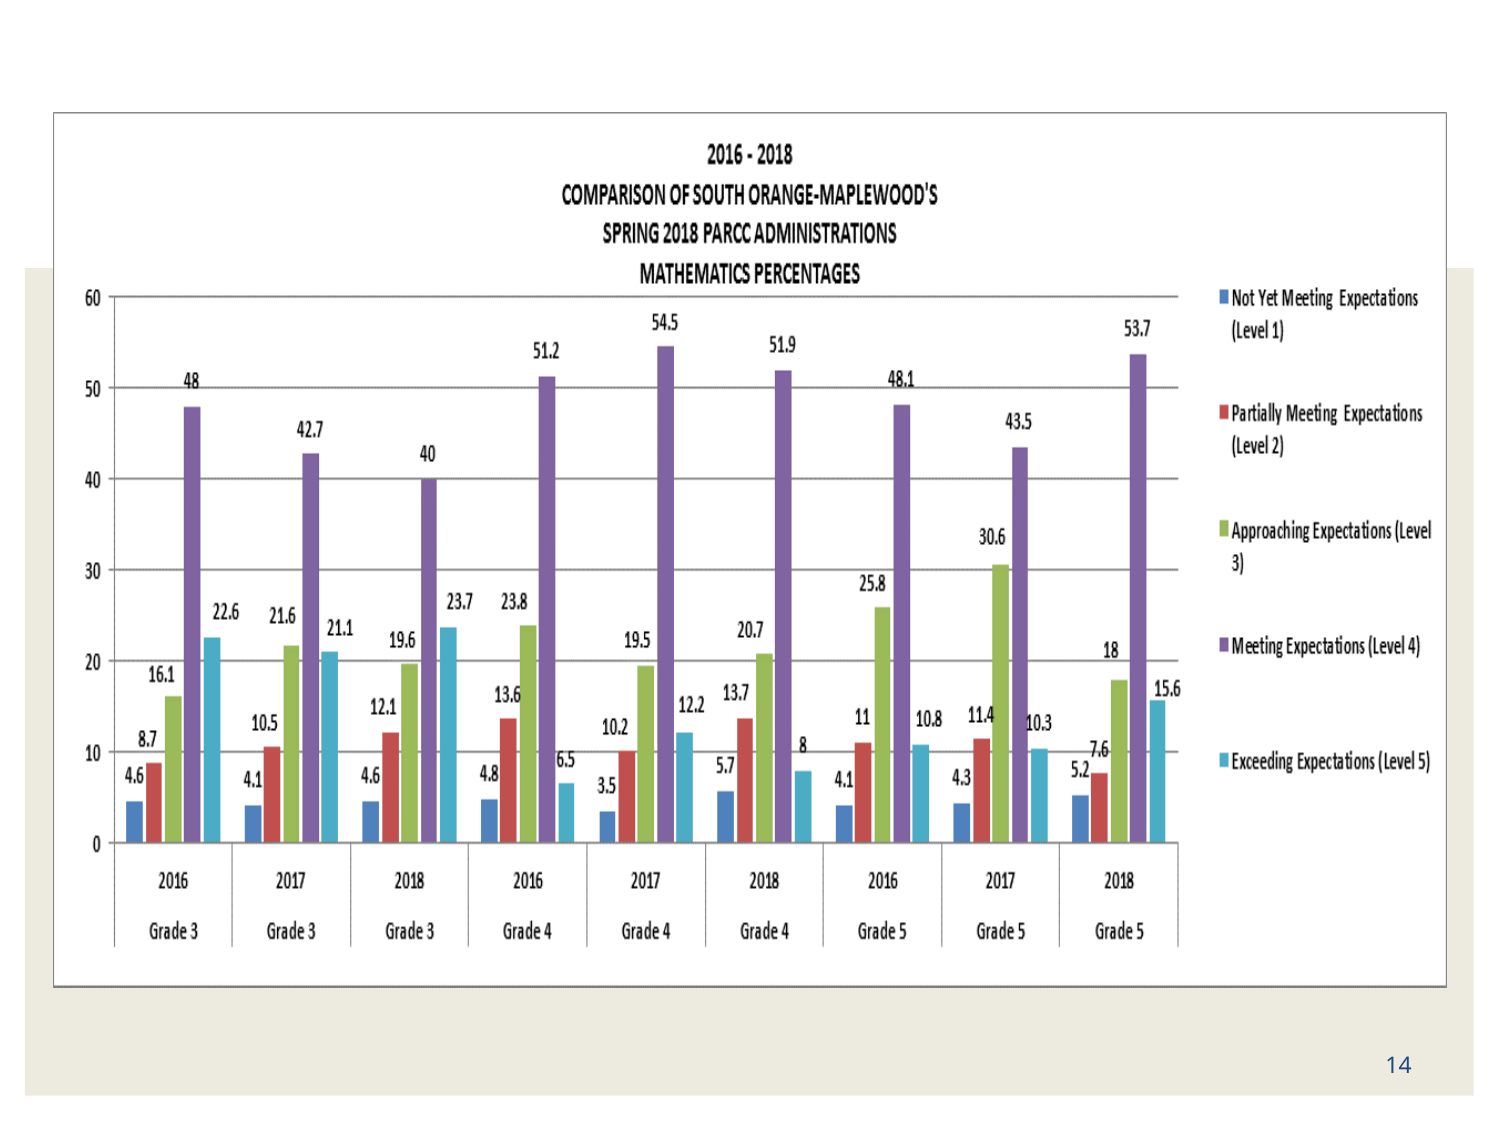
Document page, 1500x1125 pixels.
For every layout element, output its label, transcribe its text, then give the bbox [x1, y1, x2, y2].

picture [53, 112, 1447, 988]
slide_number 14 [1381, 1050, 1417, 1081]
